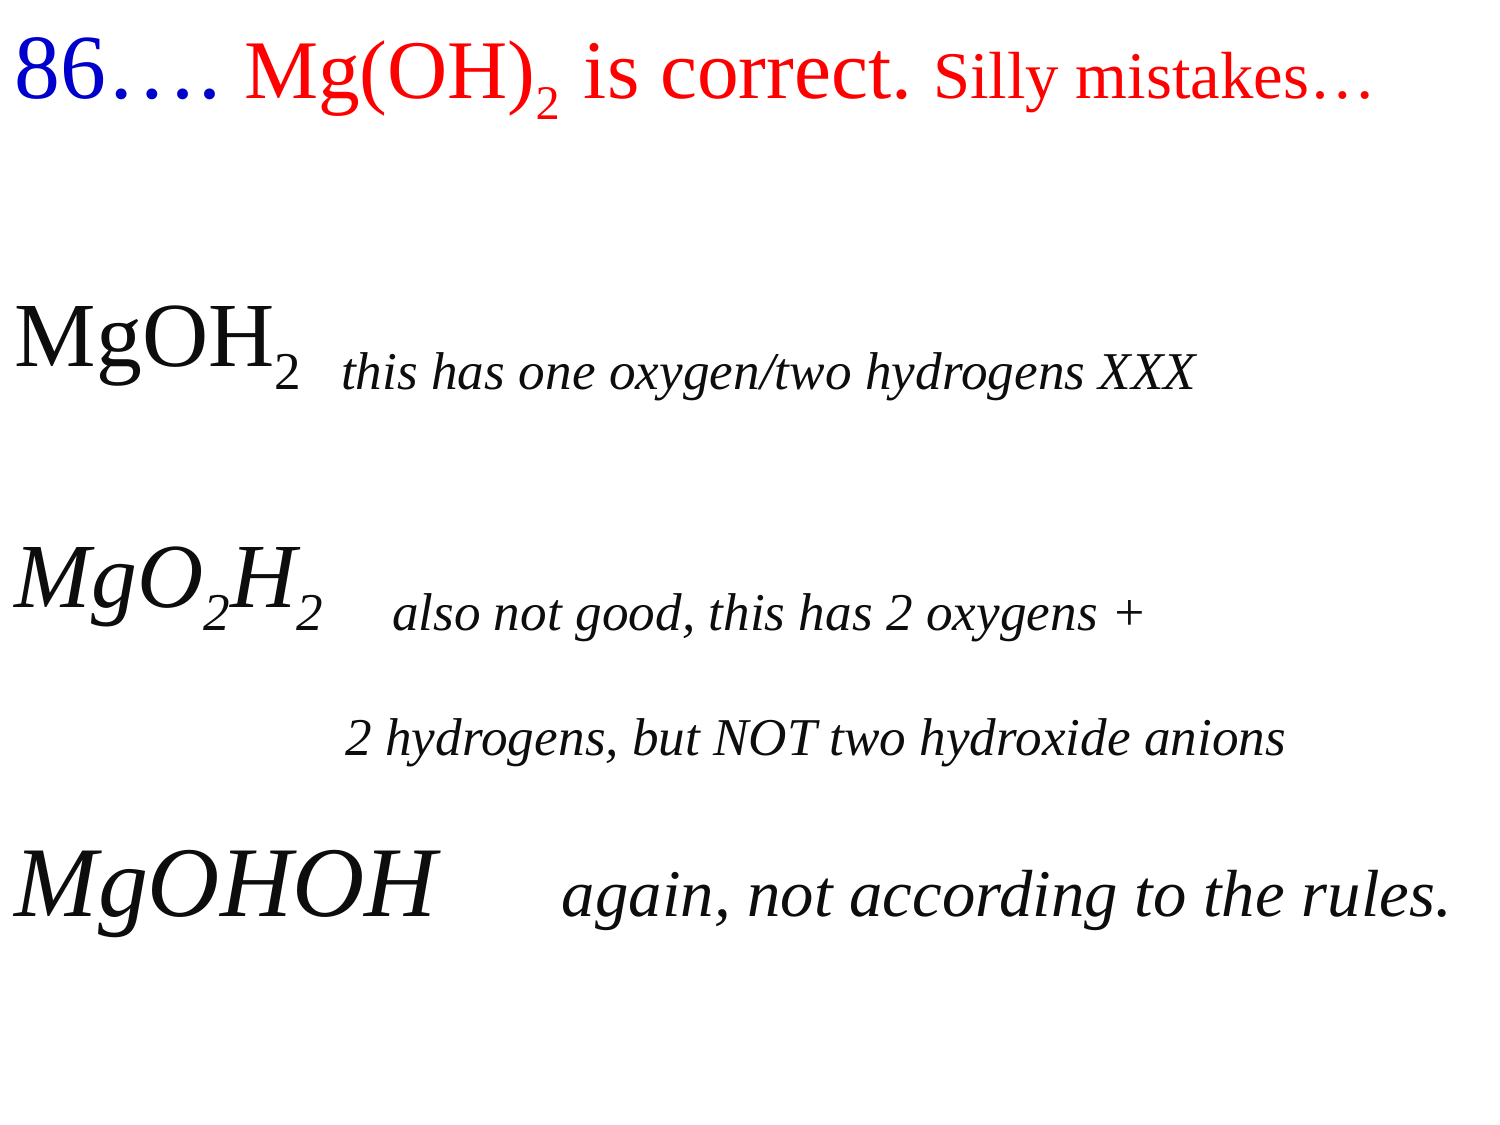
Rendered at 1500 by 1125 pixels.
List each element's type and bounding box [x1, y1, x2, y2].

text_box [0, 0, 1500, 1125]
